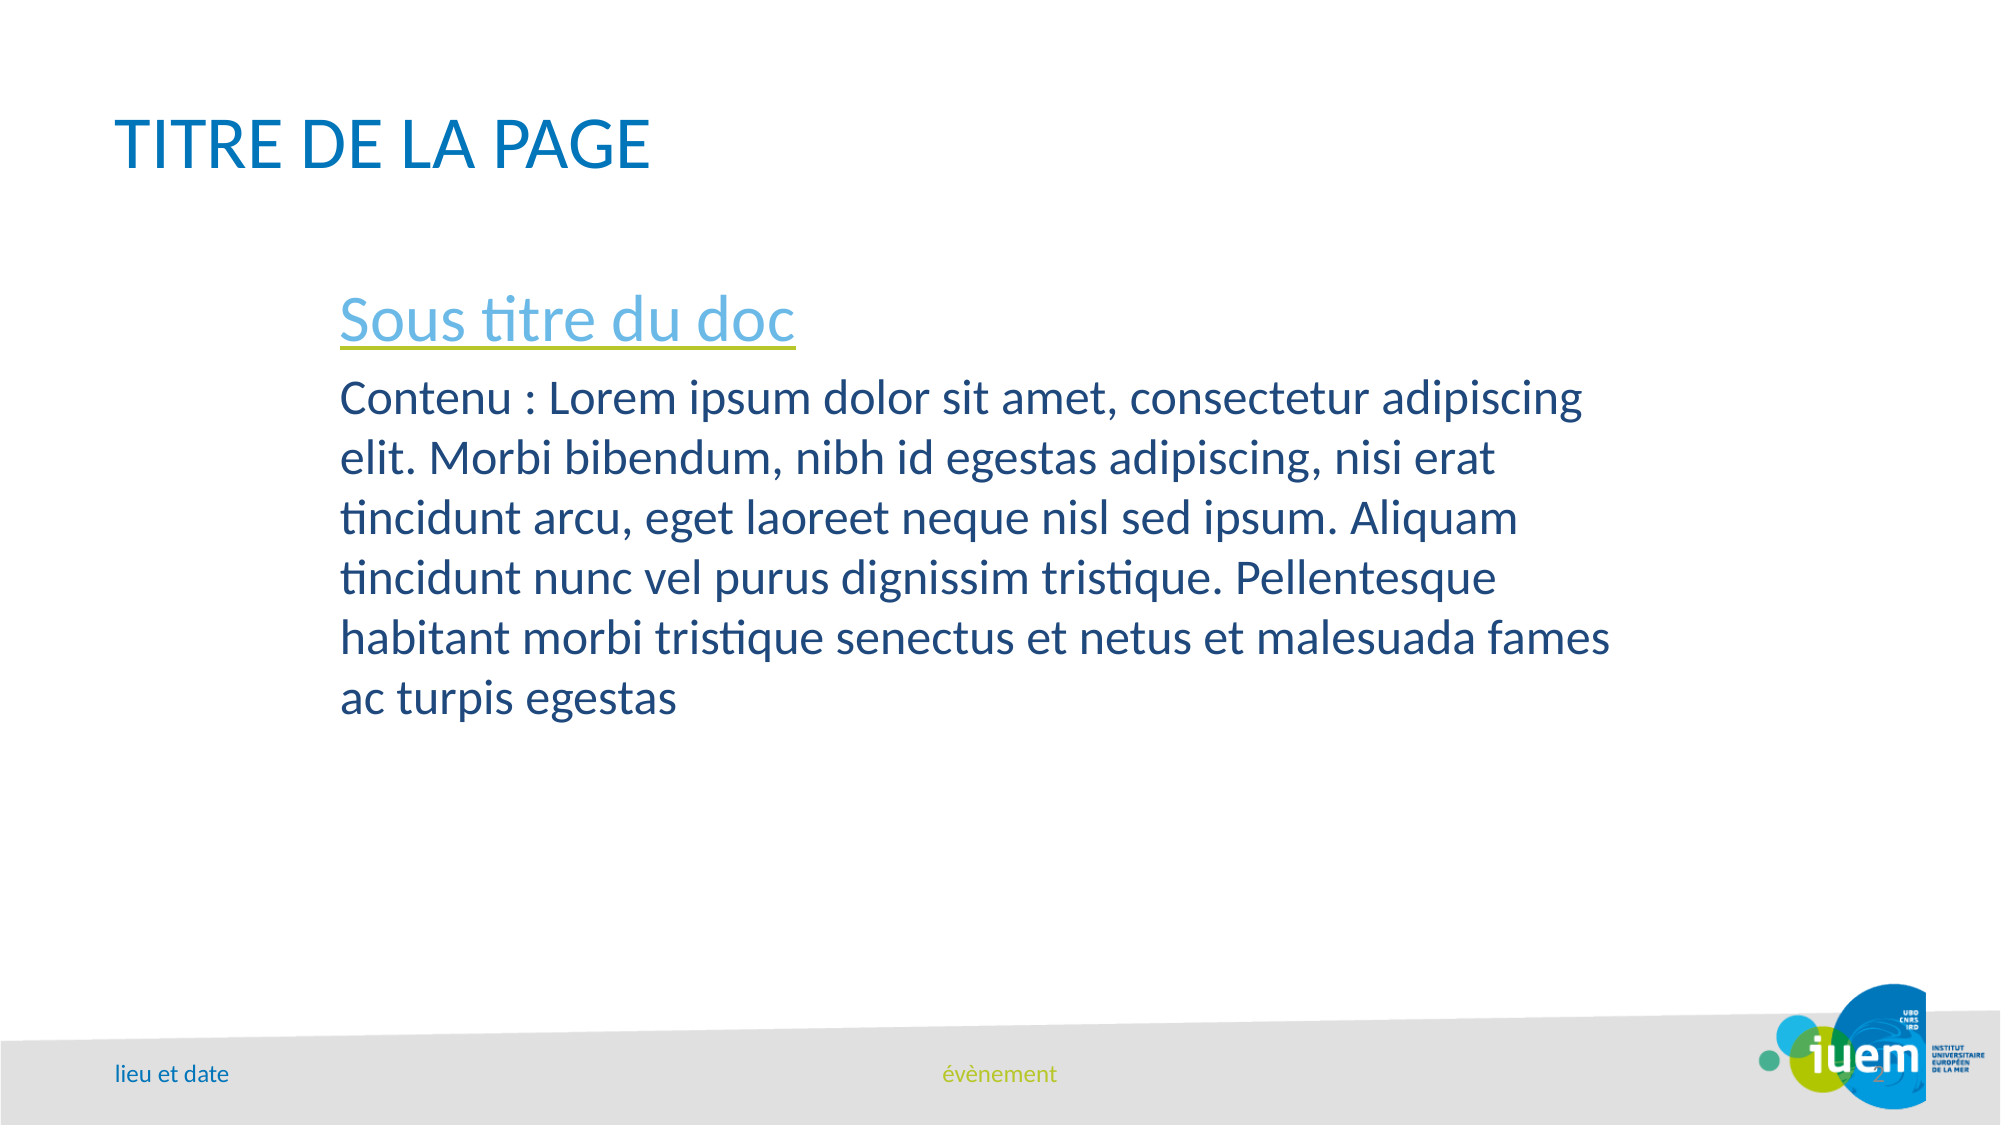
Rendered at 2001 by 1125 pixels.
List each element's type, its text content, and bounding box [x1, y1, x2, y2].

picture [0, 0, 2001, 1125]
slide_number 2 [1433, 1042, 1900, 1103]
slide_number lieu et date [99, 1042, 567, 1103]
footer évènement [683, 1042, 1317, 1103]
list Sous titre du doc Contenu : Lorem ipsum dolor sit amet, consectetur adipiscing elit. Morbi bibendum, nibh id egestas adipiscing, nisi erat tincidunt arcu, eget laoreet neque nisl sed ipsum. Aliquam tincidunt nunc vel purus dignissim tristique. Pellentesque habitant morbi tristique senectus et netus et malesuada fames ac turpis egestas [324, 267, 1674, 1010]
title TITRE DE LA PAGE [99, 45, 1900, 233]
